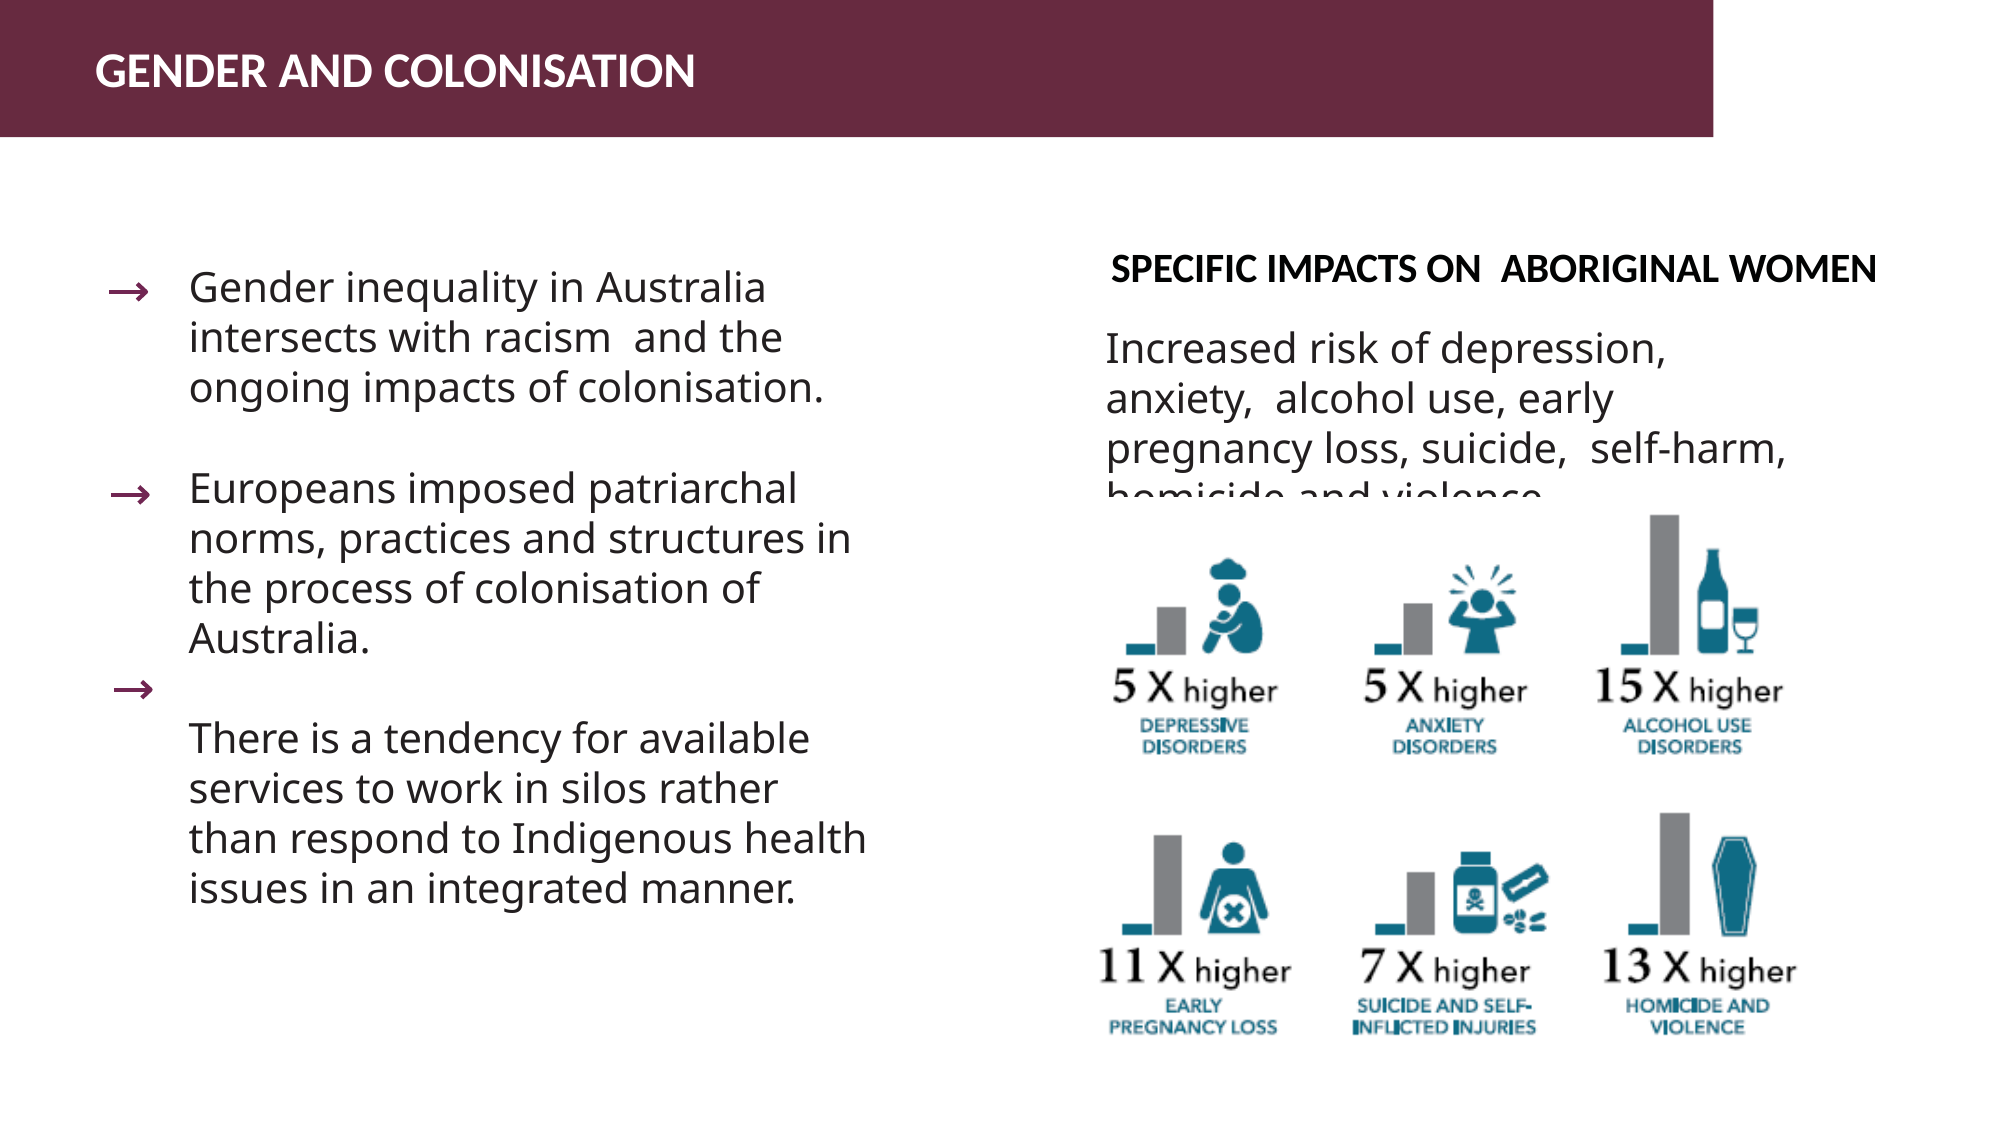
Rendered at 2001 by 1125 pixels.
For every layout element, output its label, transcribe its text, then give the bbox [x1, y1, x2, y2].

picture [1091, 782, 1826, 1050]
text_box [109, 282, 148, 302]
text_box Increased risk of depression, anxiety, alcohol use, early pregnancy loss, suicide, self-harm, homicide and violence. [1103, 320, 1814, 523]
title GENDER AND COLONISATION [93, 35, 1623, 225]
picture [1103, 497, 1810, 765]
text_box Gender inequality in Australia intersects with racism and the ongoing impacts of colonisation. Europeans imposed patriarchal norms, practices and structures in the process of colonisation of Australia. There is a tendency for available services to work in silos rather than respond to Indigenous health issues in an integrated manner. [186, 258, 893, 912]
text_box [113, 679, 153, 700]
text_box SPECIFIC IMPACTS ON ABORIGINAL WOMEN [1107, 239, 1907, 291]
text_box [110, 484, 150, 505]
